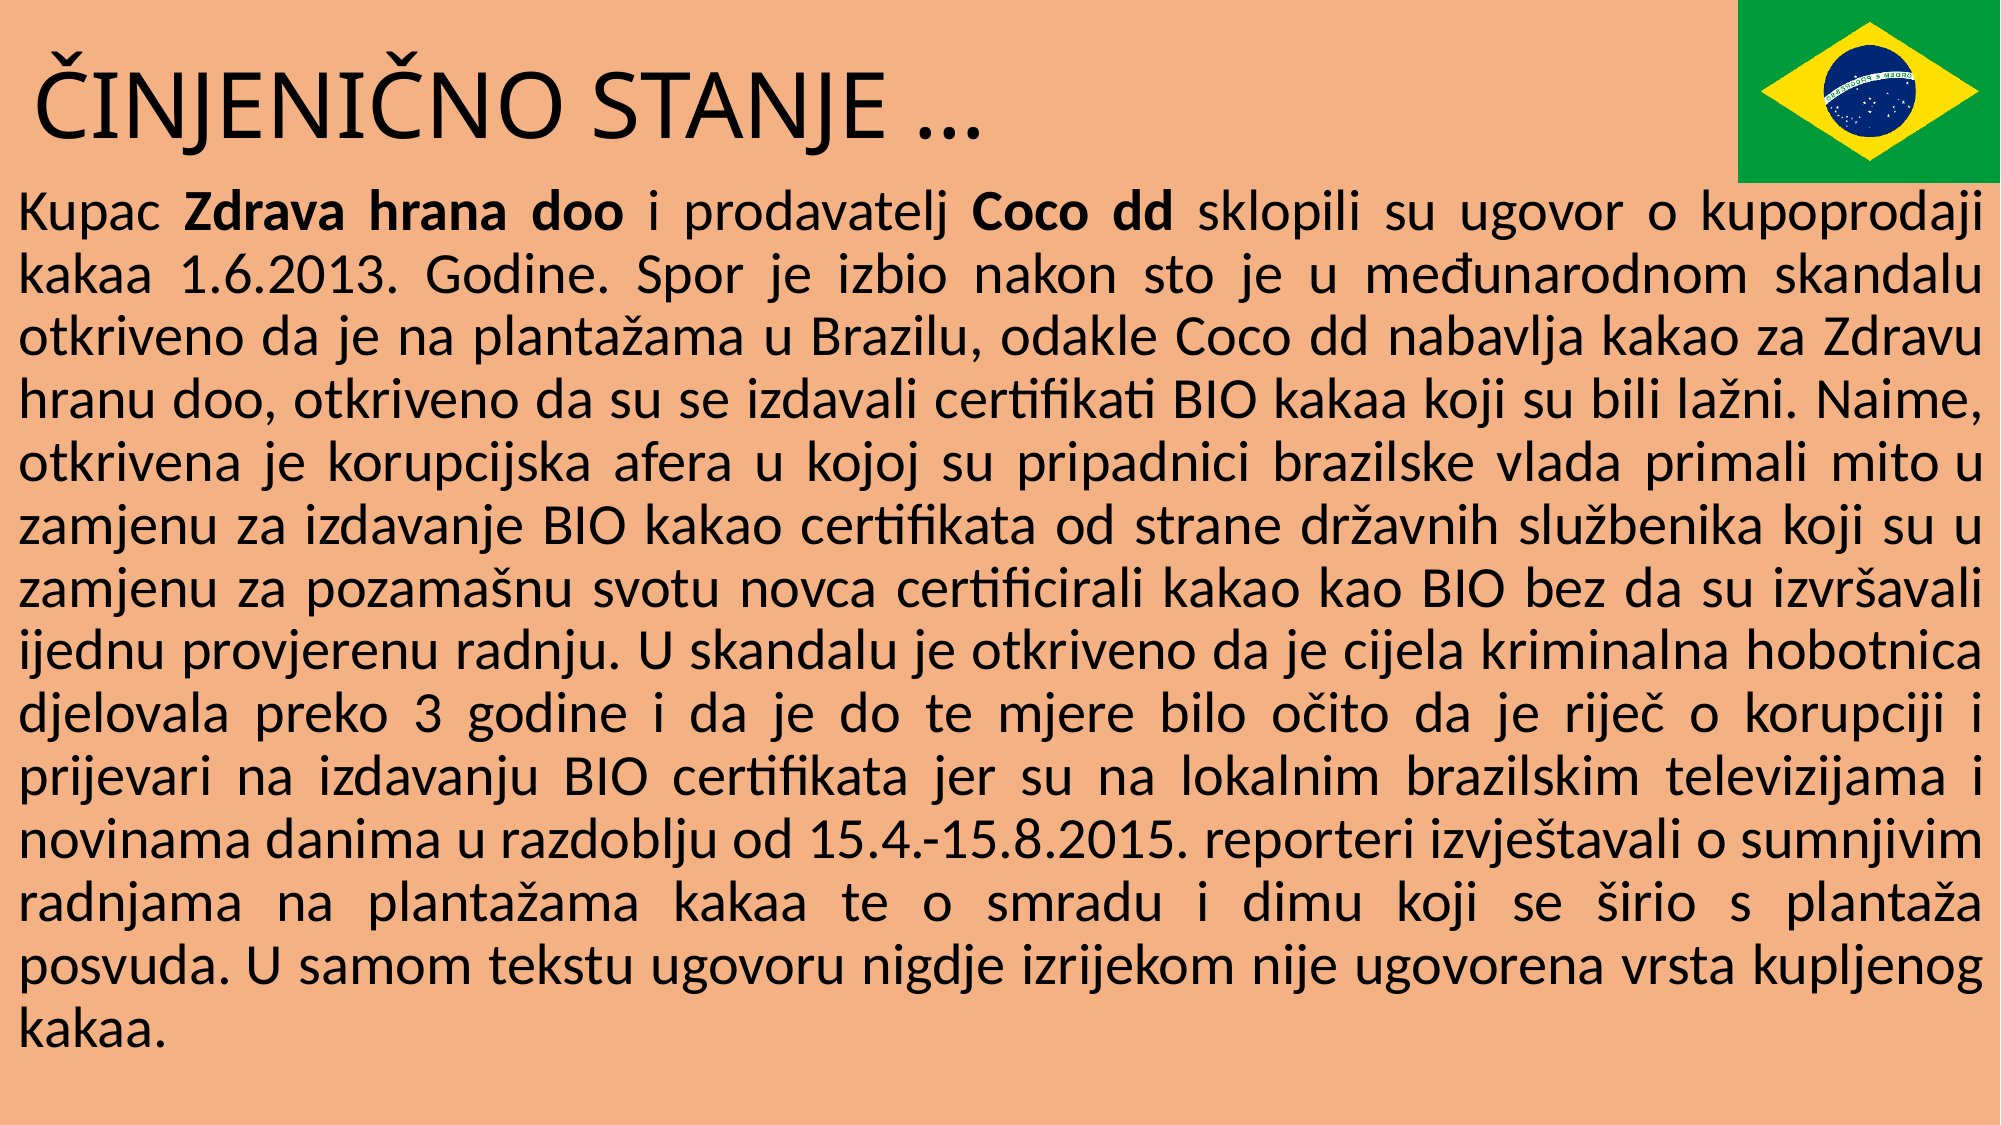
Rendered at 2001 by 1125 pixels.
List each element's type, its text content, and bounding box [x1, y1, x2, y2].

picture [1738, 0, 2000, 183]
title ČINJENIČNO STANJE … [17, 0, 1743, 218]
list Kupac Zdrava hrana doo i prodavatelj Coco dd sklopili su ugovor o kupoprodaji kakaa 1.6.2013. Godine. Spor je izbio nakon sto je u međunarodnom skandalu otkriveno da je na plantažama u Brazilu, odakle Coco dd nabavlja kakao za Zdravu hranu doo, otkriveno da su se izdavali certifikati BIO kakaa koji su bili lažni. Naime, otkrivena je korupcijska afera u kojoj su pripadnici brazilske vlada primali mito u zamjenu za izdavanje BIO kakao certifikata od strane državnih službenika koji su u zamjenu za pozamašnu svotu novca certificirali kakao kao BIO bez da su izvršavali ijednu provjerenu radnju. U skandalu je otkriveno da je cijela kriminalna hobotnica djelovala preko 3 godine i da je do te mjere bilo očito da je riječ o korupciji i prijevari na izdavanju BIO certifikata jer su na lokalnim brazilskim televizijama i novinama danima u razdoblju od 15.4.-15.8.2015. reporteri izvještavali o sumnjivim radnjama na plantažama kakaa te o smradu i dimu koji se širio s plantaža posvuda. U samom tekstu ugovoru nigdje izrijekom nije ugovorena vrsta kupljenog kakaa. [3, 172, 2000, 1125]
